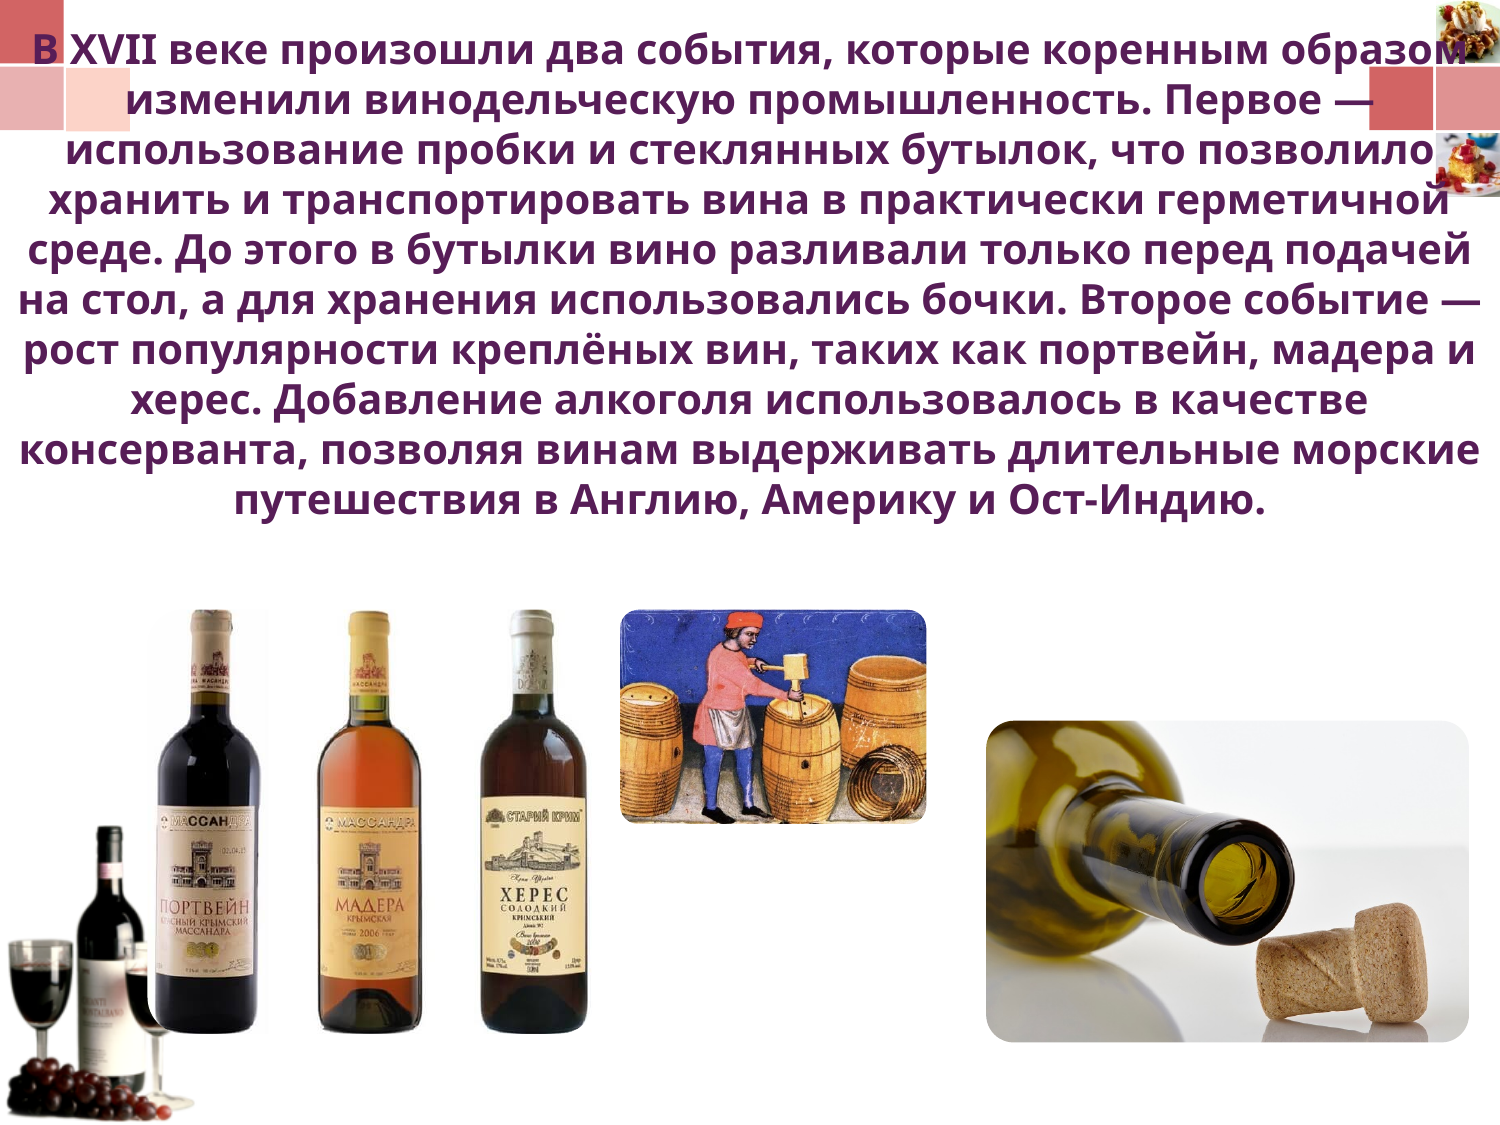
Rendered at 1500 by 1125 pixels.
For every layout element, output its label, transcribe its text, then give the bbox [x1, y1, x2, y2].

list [620, 609, 927, 825]
picture [0, 609, 596, 1125]
title В XVII веке произошли два события, которые коренным образом изменили винодельческую промышленность. Первое — использование пробки и стеклянных бутылок, что позволило хранить и транспортировать вина в практически герметичной среде. До этого в бутылки вино разливали только перед подачей на стол, а для хранения использовались бочки. Второе событие — рост популярности креплёных вин, таких как портвейн, мадера и херес. Добавление алкоголя использовалось в качестве консерванта, позволяя винам выдерживать длительные морские путешествия в Англию, Америку и Ост-Индию. [0, 172, 1500, 373]
picture [1436, 0, 1500, 63]
picture [986, 720, 1469, 1043]
picture [1435, 133, 1500, 172]
